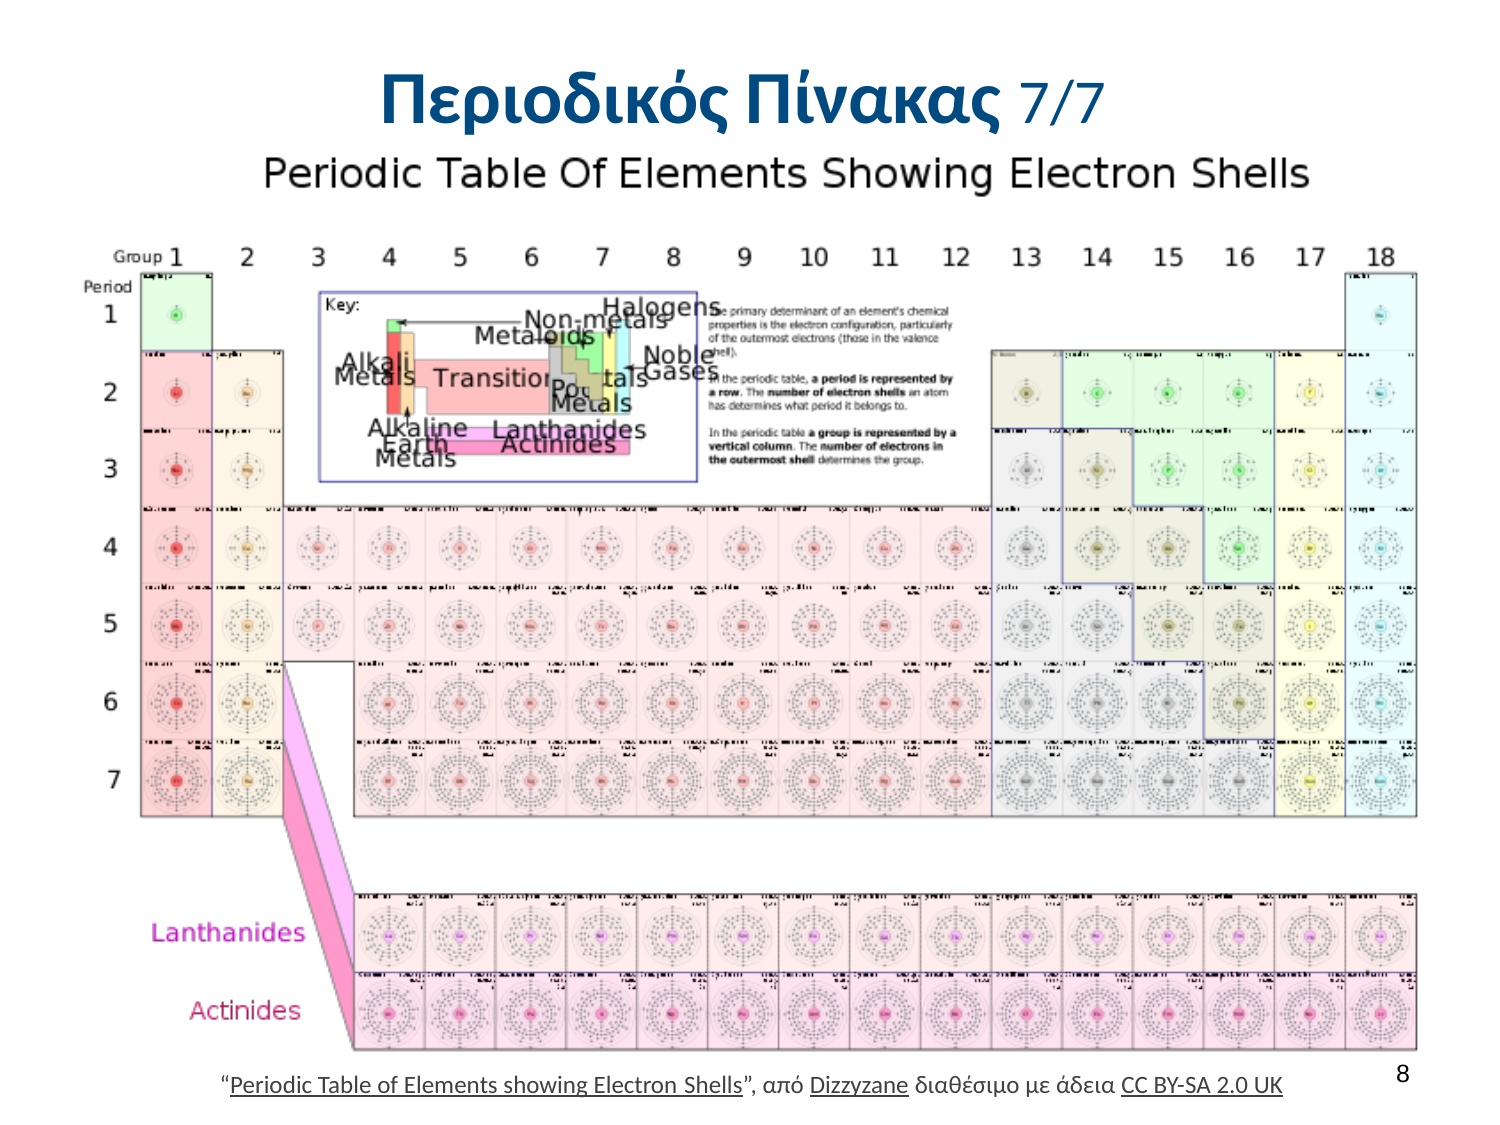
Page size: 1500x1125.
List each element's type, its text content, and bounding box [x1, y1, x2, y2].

picture [40, 101, 1462, 1107]
title Περιοδικός Πίνακας 7/7 [76, 19, 1427, 100]
